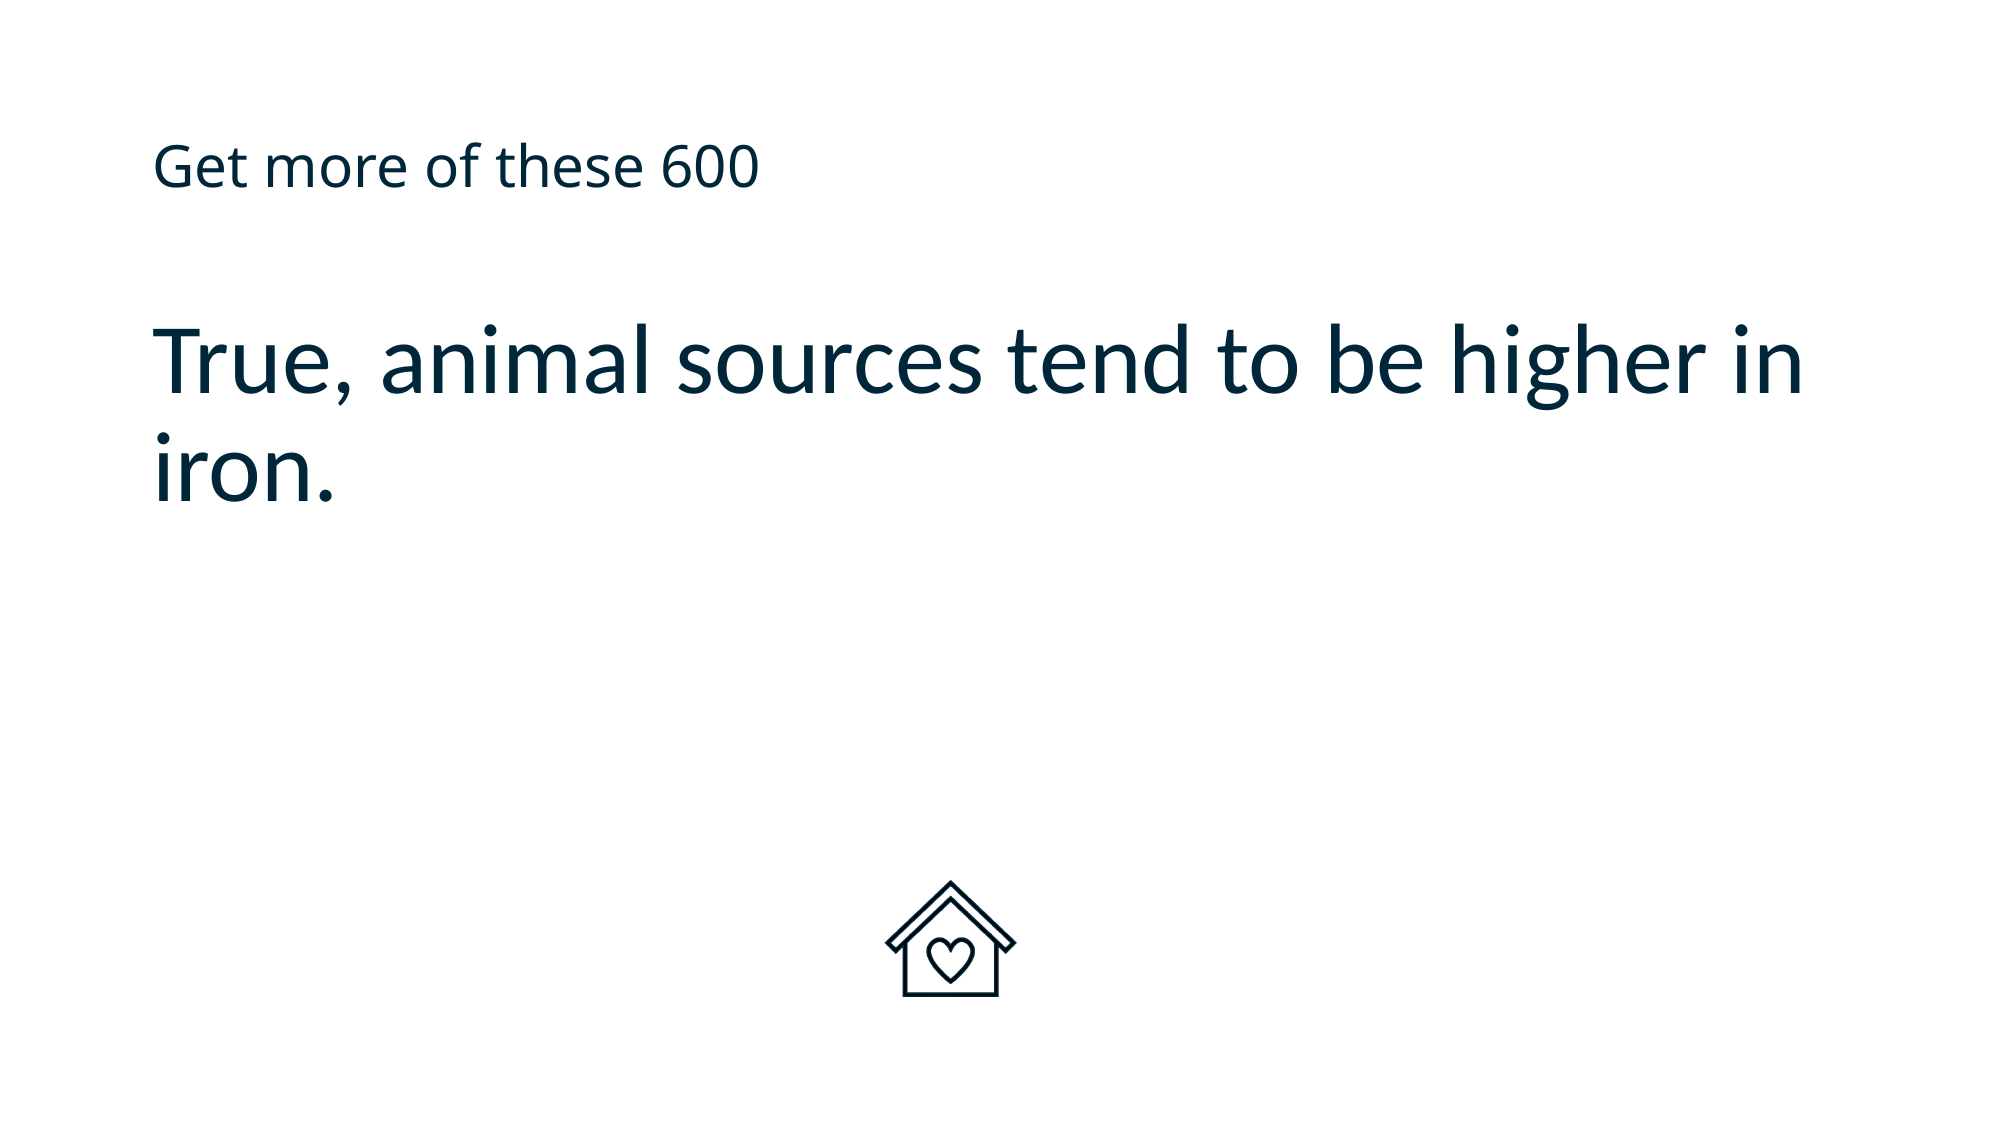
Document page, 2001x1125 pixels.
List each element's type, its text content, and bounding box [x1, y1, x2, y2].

title Get more of these 600 [137, 59, 1863, 278]
picture [875, 864, 1026, 1015]
list True, animal sources tend to be higher in iron. [137, 299, 1863, 1014]
